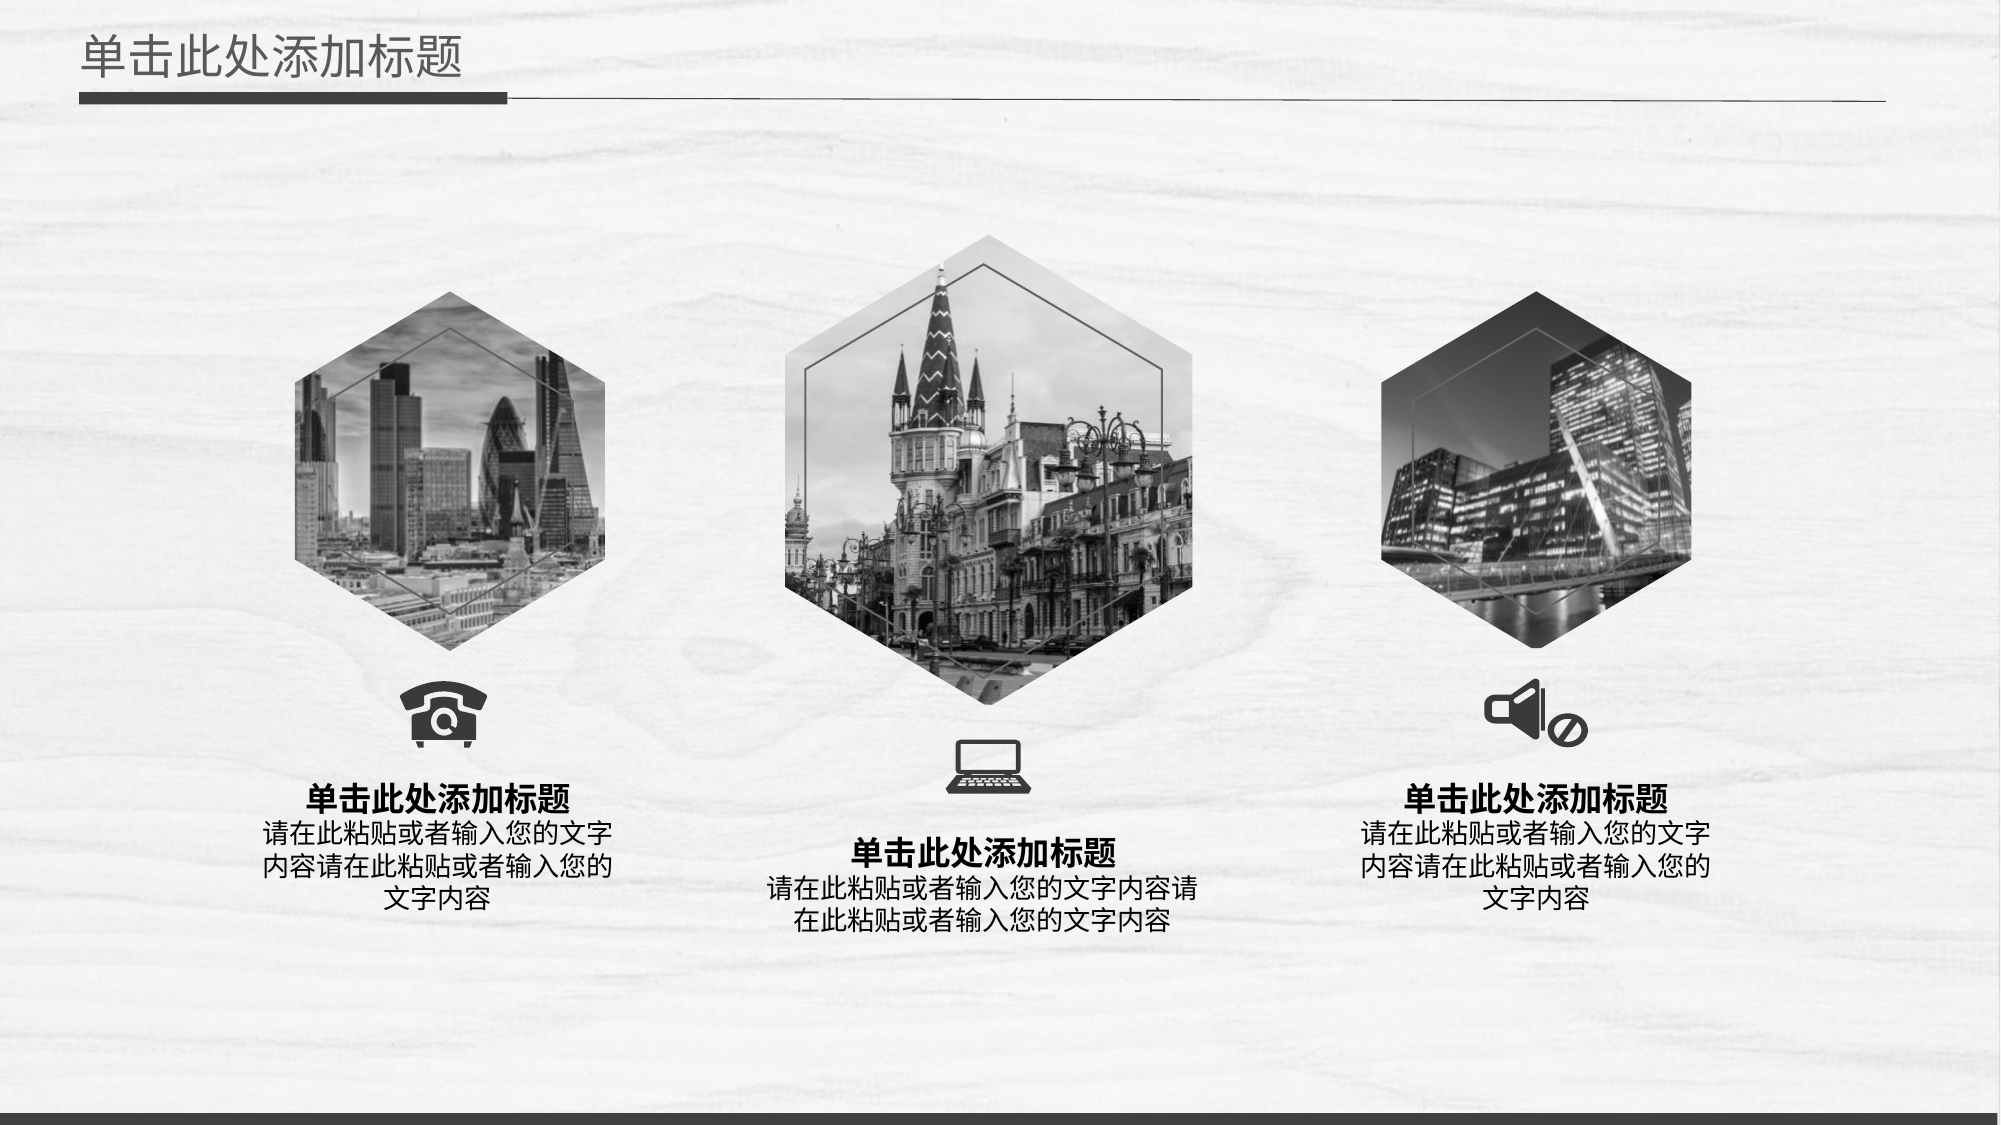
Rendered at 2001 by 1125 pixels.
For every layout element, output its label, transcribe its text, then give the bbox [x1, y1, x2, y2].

text_box [411, 696, 477, 740]
picture [0, 0, 2001, 1125]
text_box [945, 739, 1032, 794]
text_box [1238, 770, 1834, 923]
text_box [1484, 678, 1545, 740]
text_box [78, 95, 508, 105]
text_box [686, 824, 1282, 944]
text_box [0, 1112, 1998, 1125]
text_box [400, 681, 488, 711]
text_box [140, 770, 736, 923]
text_box 单击此处添加标题 [64, 15, 522, 95]
text_box [415, 741, 424, 748]
text_box [464, 741, 473, 748]
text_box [507, 98, 1886, 102]
text_box [1547, 713, 1588, 748]
